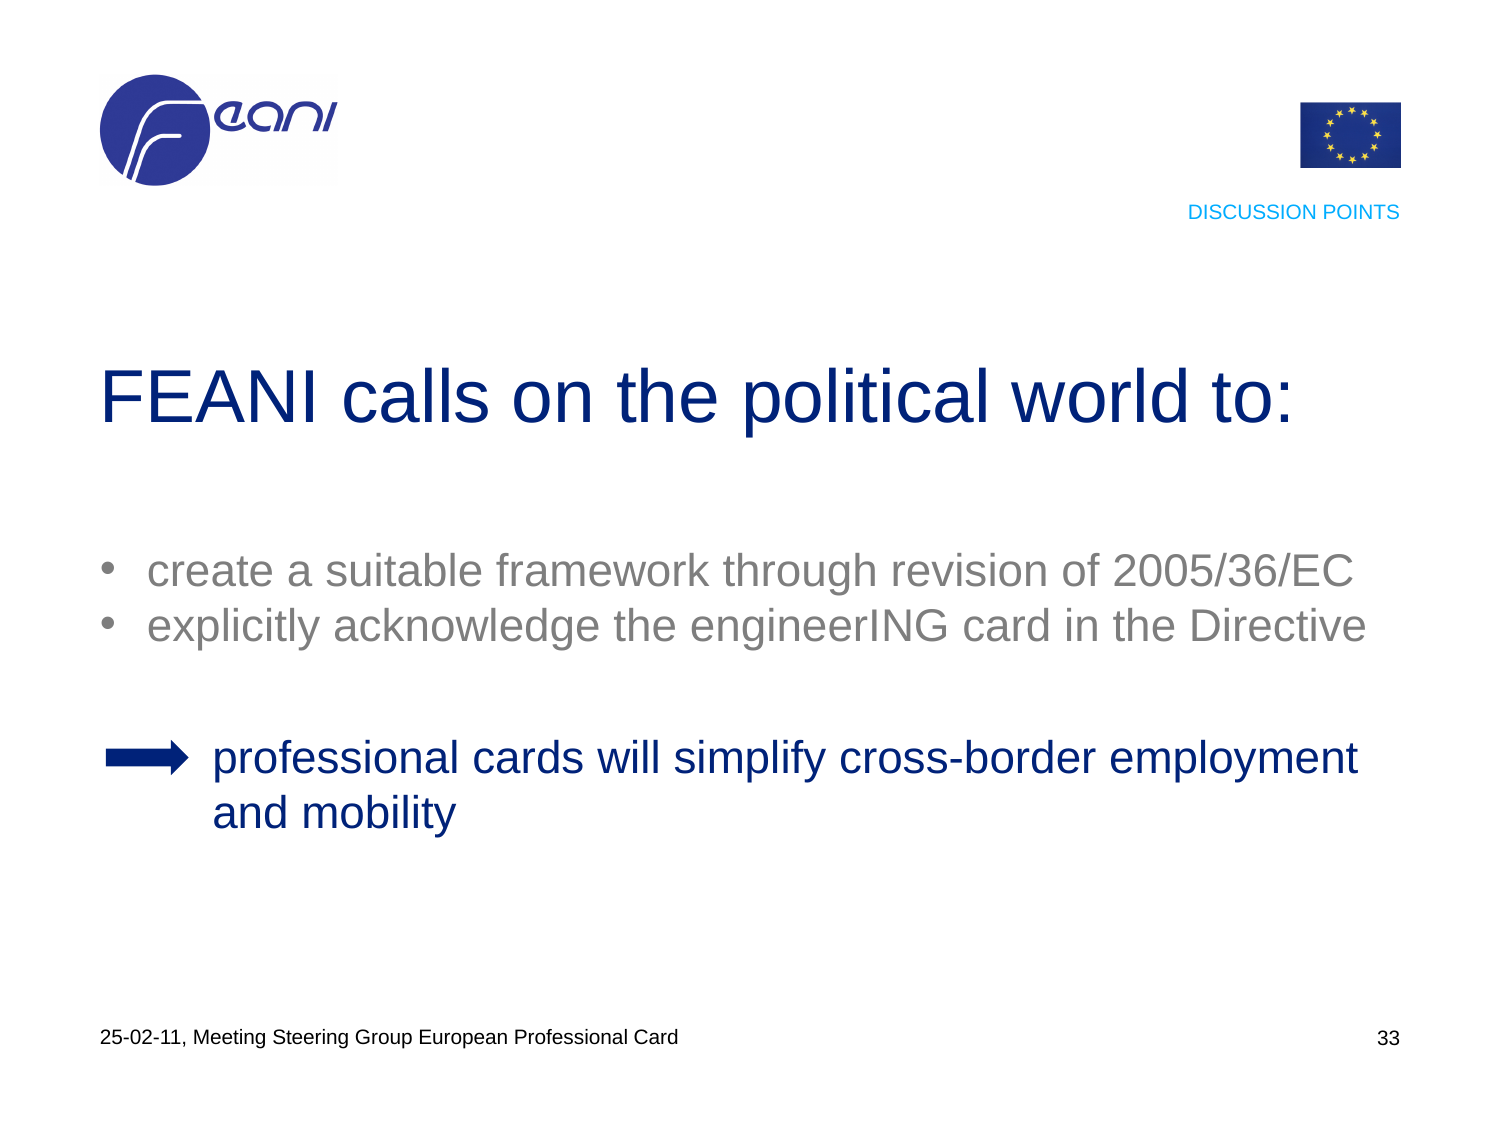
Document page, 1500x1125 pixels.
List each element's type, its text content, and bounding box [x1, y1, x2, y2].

text_box [105, 739, 189, 776]
slide_number 32 [1087, 1024, 1401, 1072]
footer 25-02-11, Meeting Steering Group European Professional Card [99, 1023, 738, 1071]
title FEANI calls on the political world to: [99, 258, 1400, 438]
list create a suitable framework through revision of 2005/36/EC explicitly acknowledge the engineerING card in the Directive [99, 460, 1400, 1000]
picture [1301, 103, 1401, 168]
list discussion points [762, 199, 1400, 258]
picture [99, 74, 338, 186]
text_box professional cards will simplify cross-border employment and mobility [212, 727, 1394, 866]
